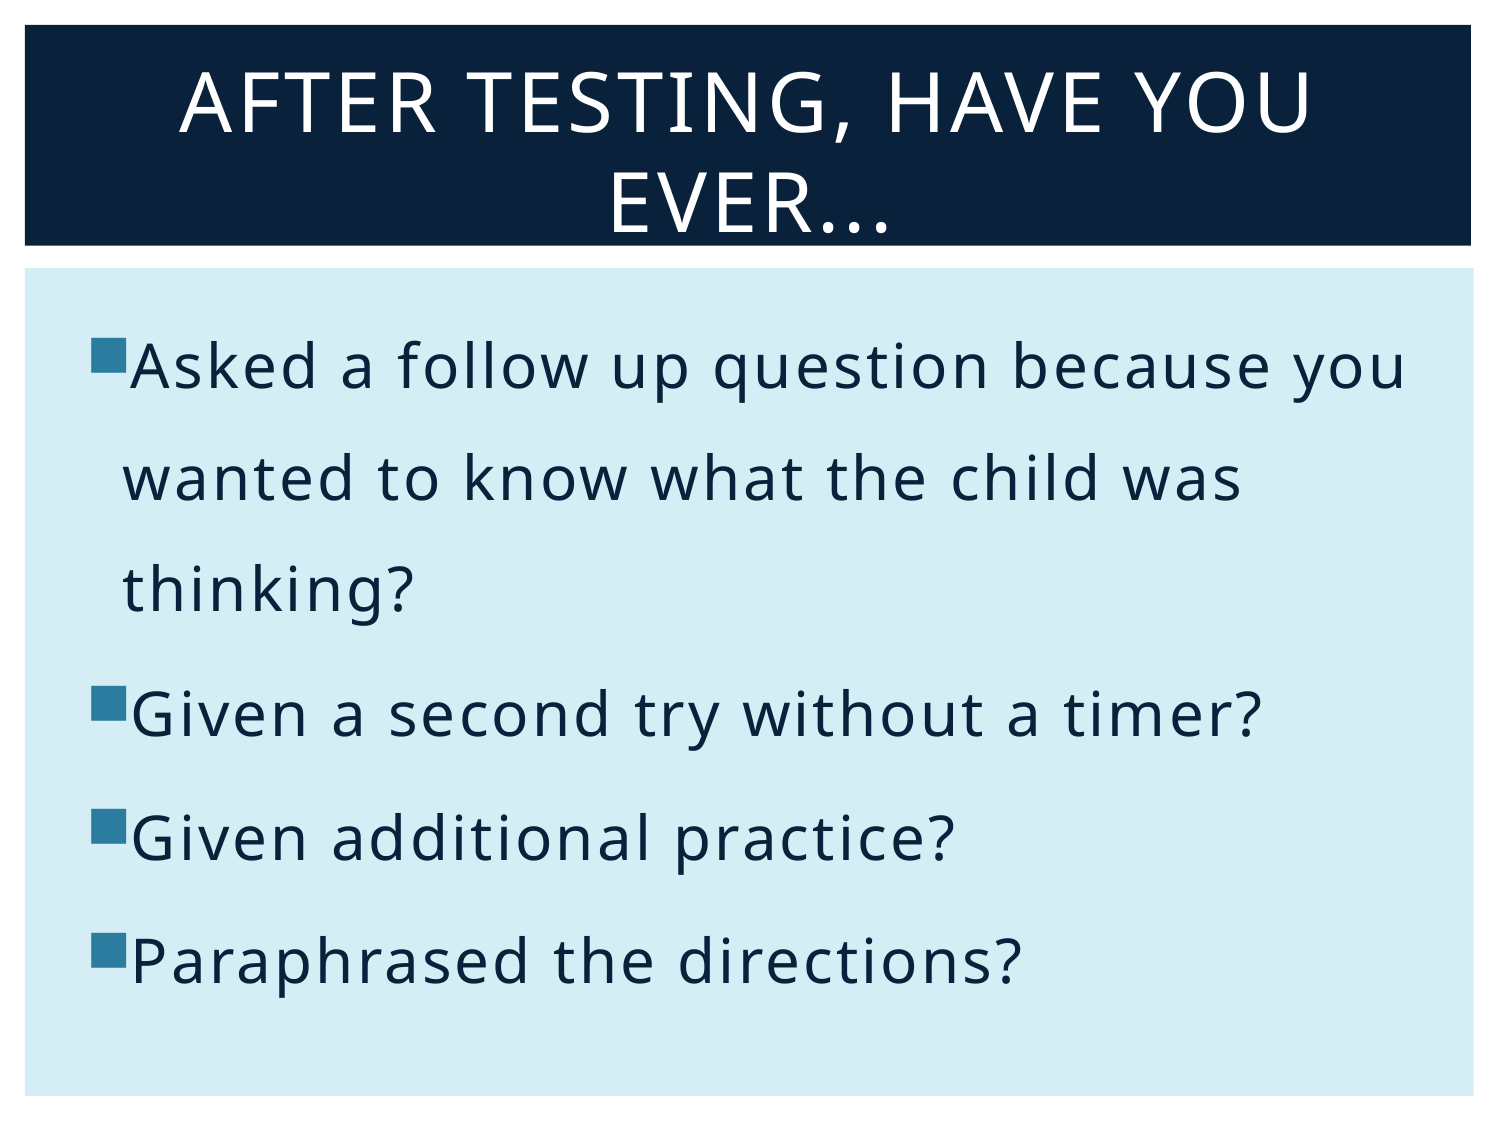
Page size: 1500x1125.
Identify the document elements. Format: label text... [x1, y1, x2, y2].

list Asked a follow up question because you wanted to know what the child was thinking? Given a second try without a timer? Given additional practice? Paraphrased the directions? [62, 281, 1442, 1005]
title After testing, have you ever... [37, 62, 1463, 236]
